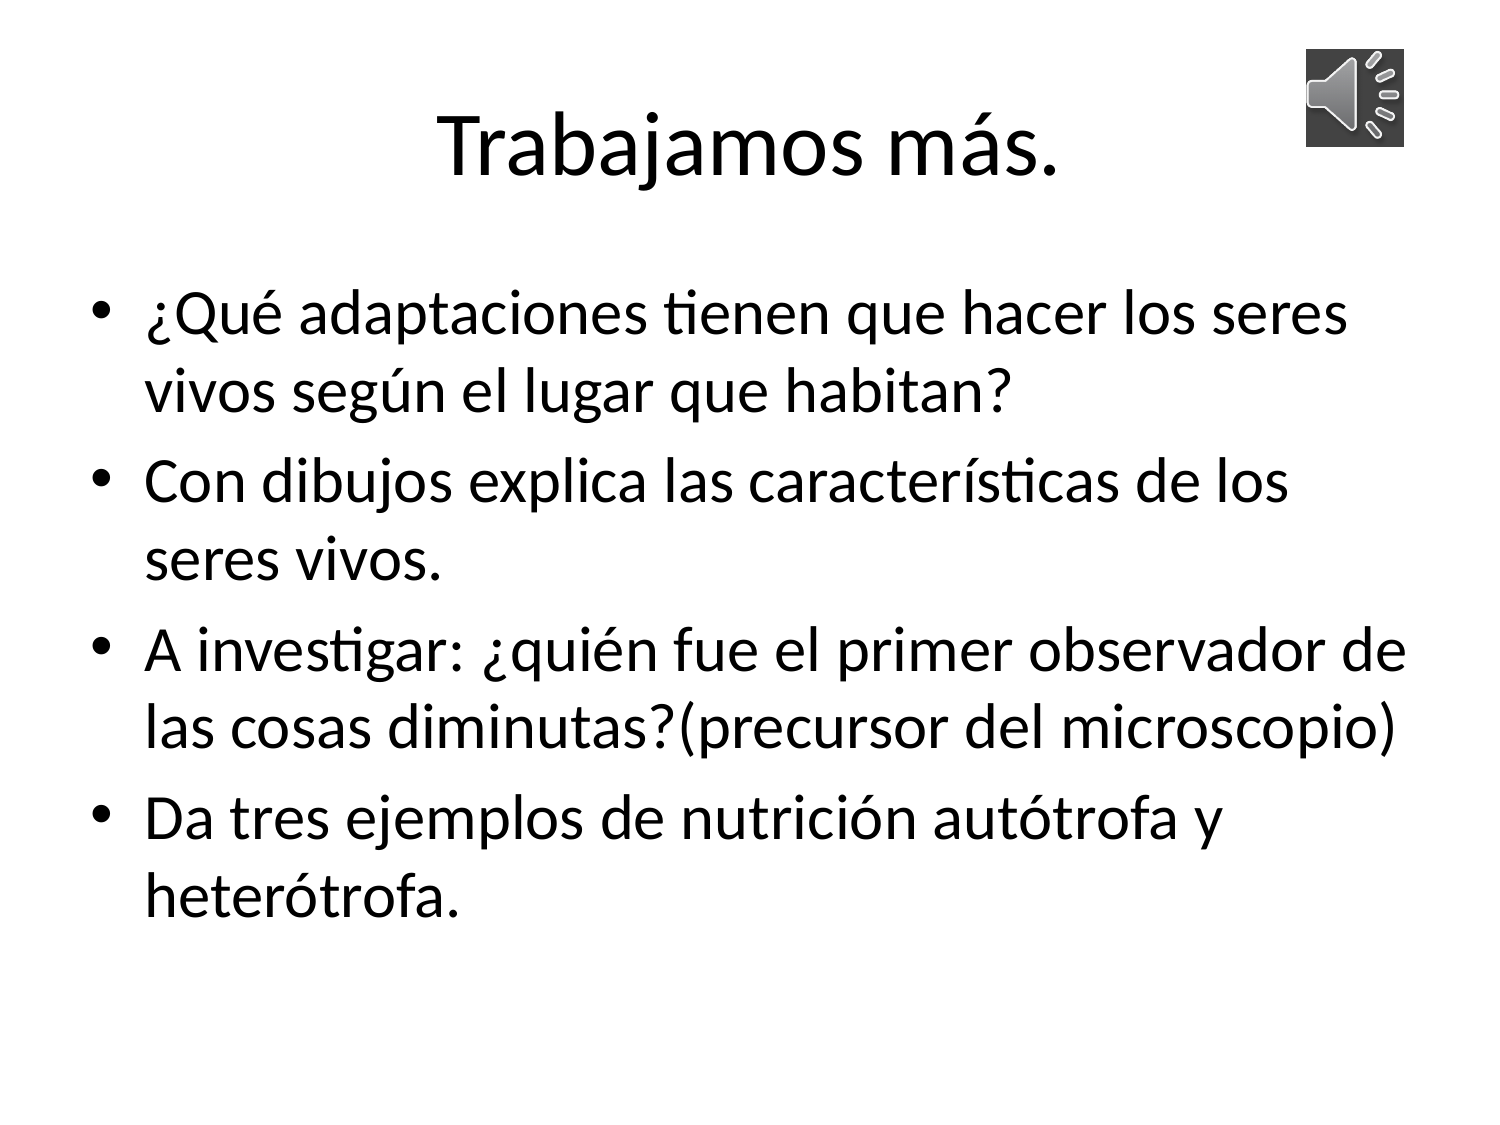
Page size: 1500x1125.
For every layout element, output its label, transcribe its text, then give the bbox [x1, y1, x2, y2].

picture [1304, 47, 1406, 149]
list ¿Qué adaptaciones tienen que hacer los seres vivos según el lugar que habitan? Con dibujos explica las características de los seres vivos. A investigar: ¿quién fue el primer observador de las cosas diminutas?(precursor del microscopio) Da tres ejemplos de nutrición autótrofa y heterótrofa. [75, 262, 1425, 1005]
title Trabajamos más. [75, 45, 1425, 233]
